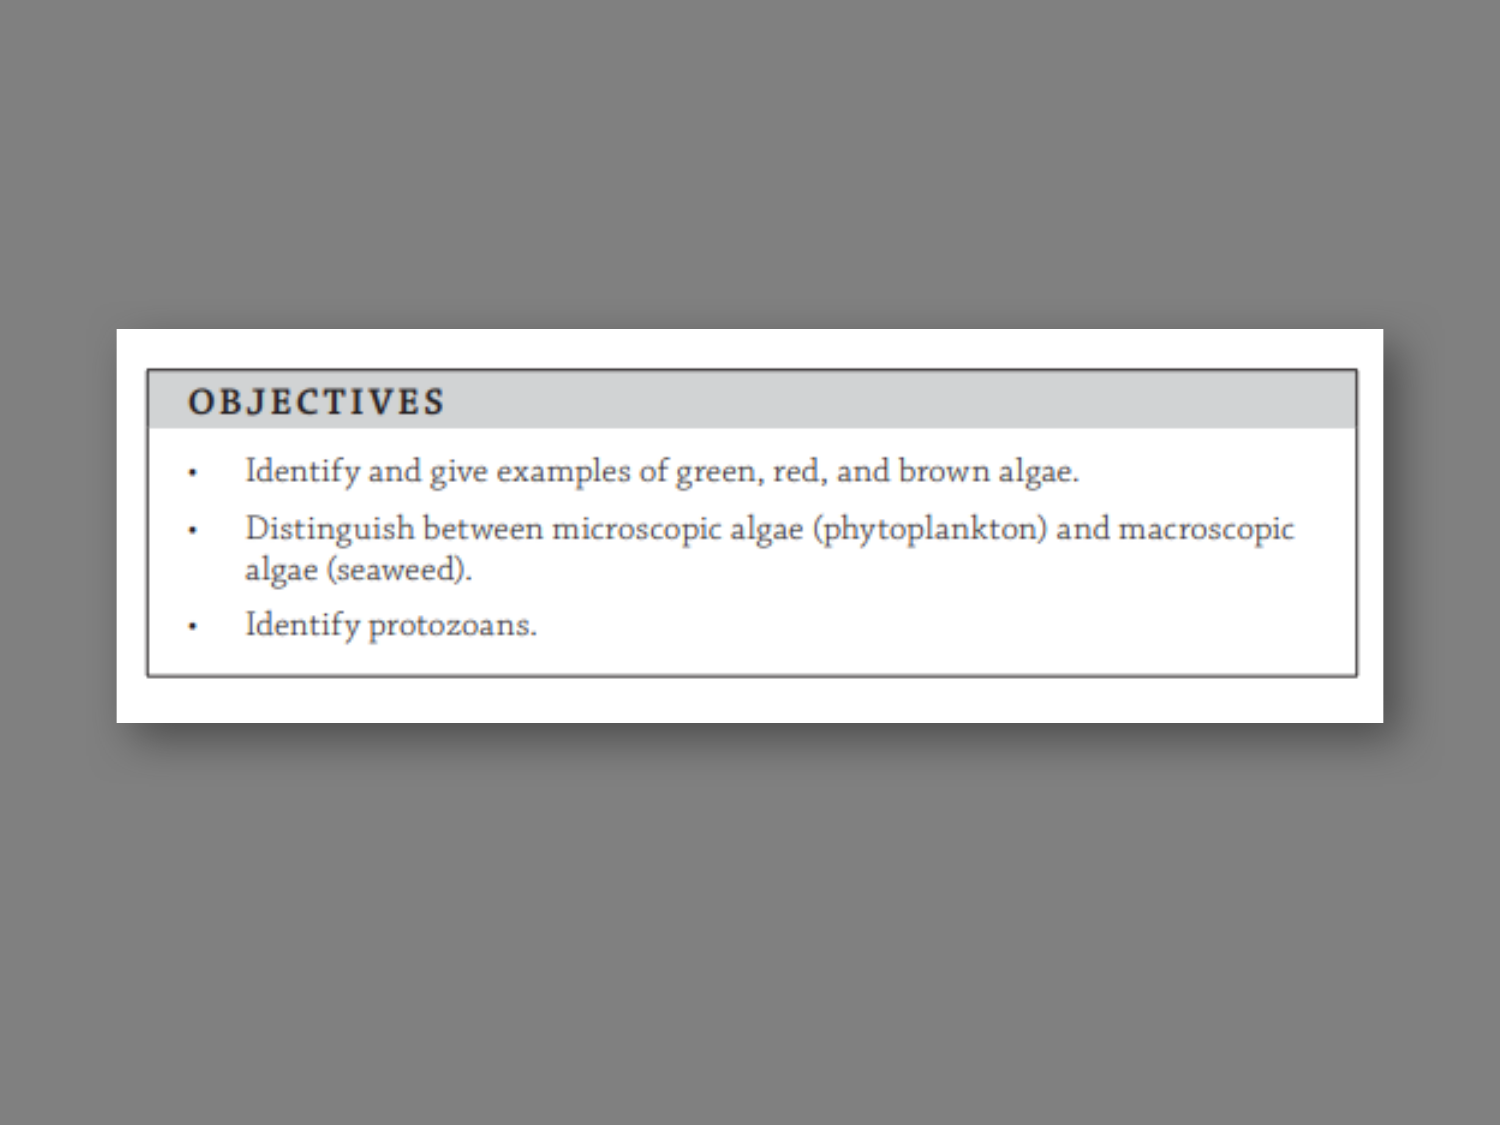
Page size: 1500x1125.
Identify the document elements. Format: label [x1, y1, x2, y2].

picture [116, 329, 1384, 723]
